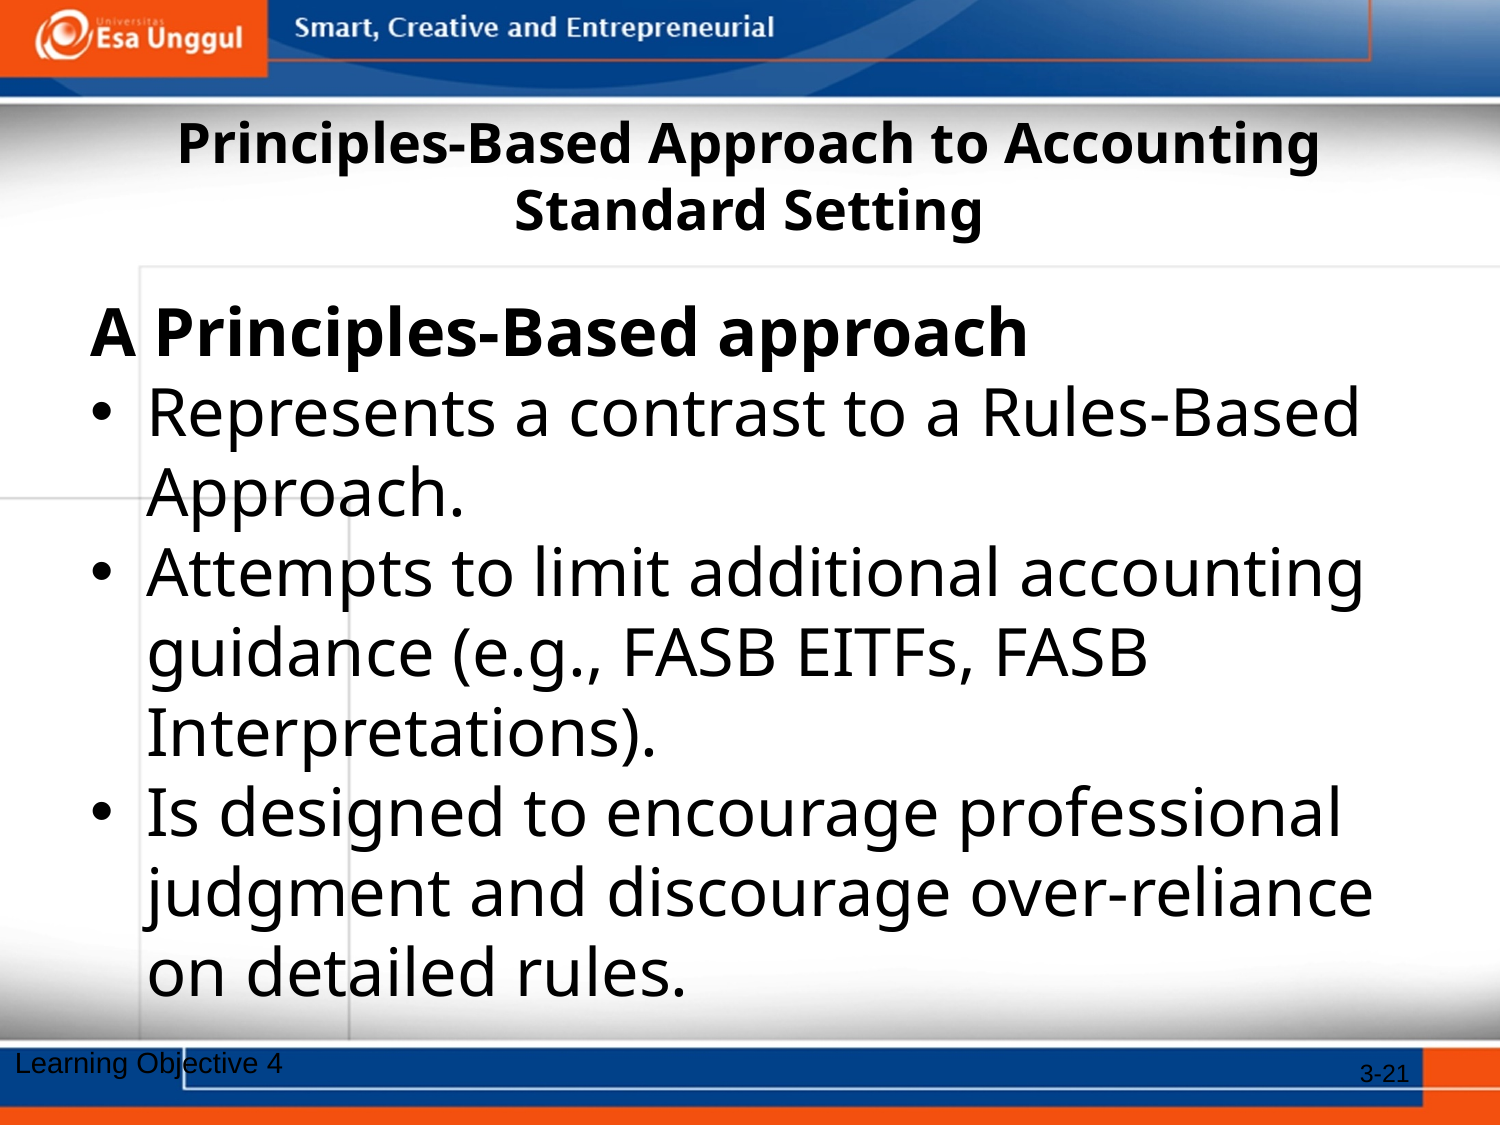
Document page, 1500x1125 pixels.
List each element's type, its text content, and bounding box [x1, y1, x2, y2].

slide_number 3-21 [1250, 1042, 1425, 1103]
text_box Learning Objective 4 [0, 1037, 475, 1088]
list A Principles-Based approach Represents a contrast to a Rules-Based Approach. Attempts to limit additional accounting guidance (e.g., FASB EITFs, FASB Interpretations). Is designed to encourage professional judgment and discourage over-reliance on detailed rules. [75, 282, 1425, 1025]
title Principles-Based Approach to Accounting Standard Setting [75, 99, 1425, 250]
text_box [0, 1037, 488, 1098]
picture [0, 0, 1500, 1125]
